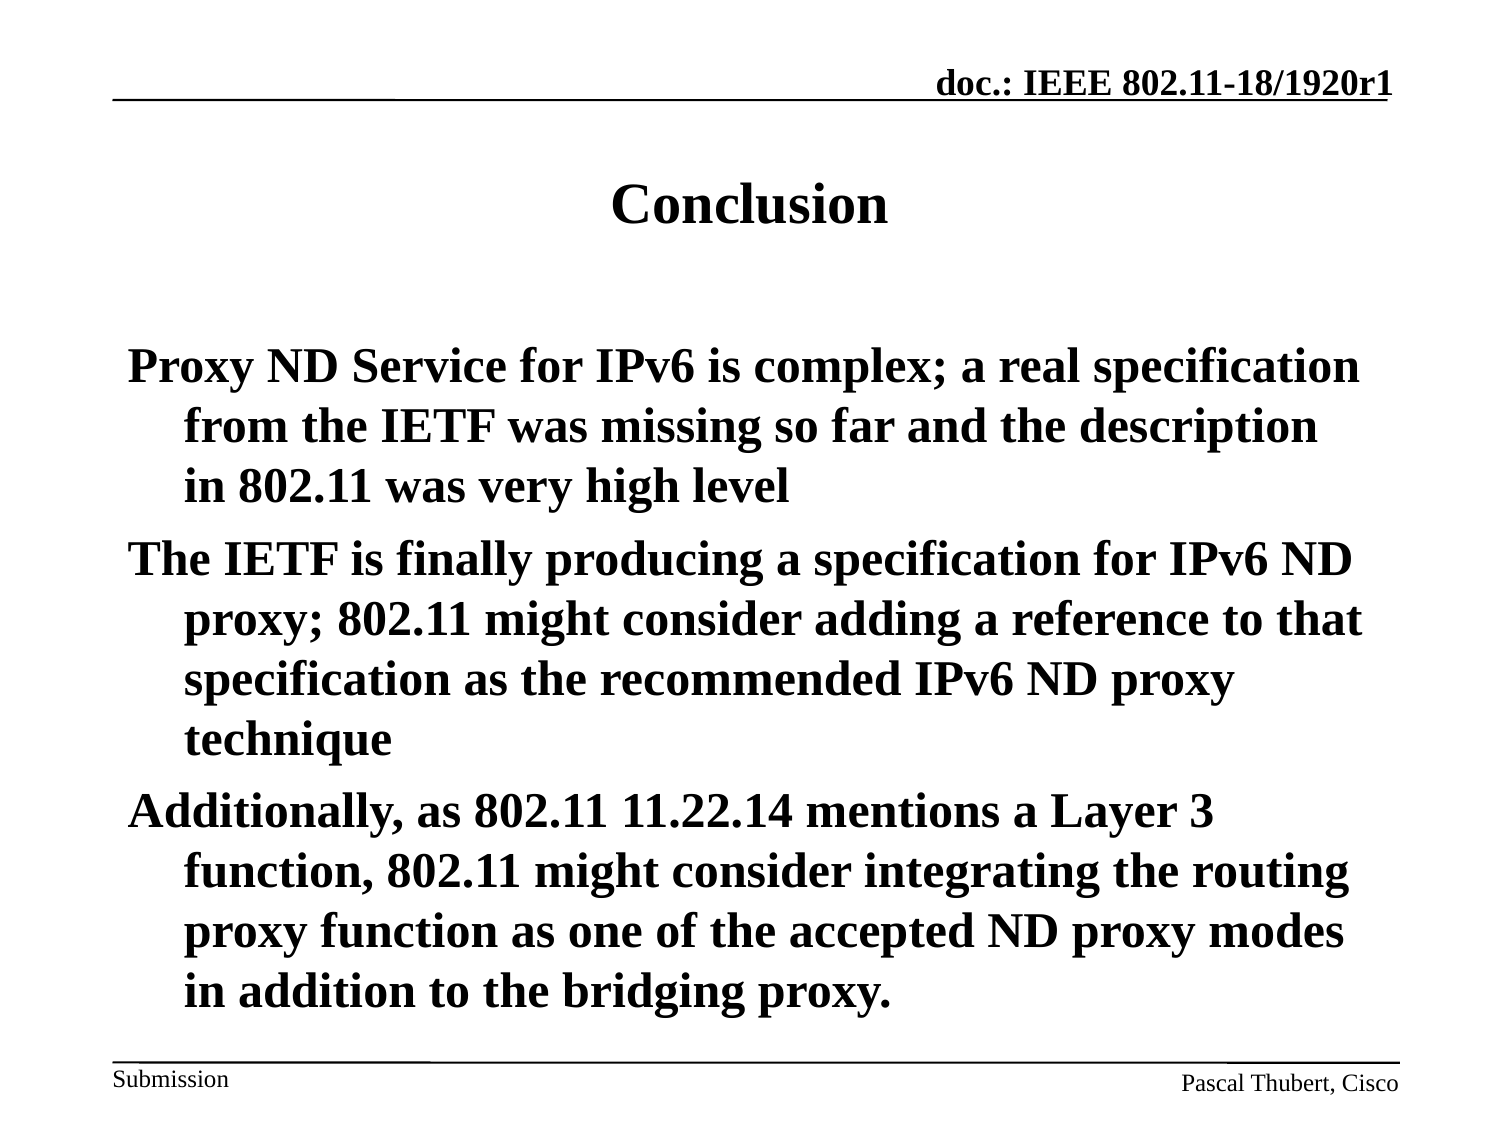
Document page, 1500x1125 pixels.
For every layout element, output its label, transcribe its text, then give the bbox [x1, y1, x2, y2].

title Conclusion [112, 112, 1388, 288]
list Proxy ND Service for IPv6 is complex; a real specification from the IETF was missing so far and the description in 802.11 was very high level The IETF is finally producing a specification for IPv6 ND proxy; 802.11 might consider adding a reference to that specification as the recommended IPv6 ND proxy technique Additionally, as 802.11 11.22.14 mentions a Layer 3 function, 802.11 might consider integrating the routing proxy function as one of the accepted ND proxy modes in addition to the bridging proxy. [112, 324, 1388, 1000]
